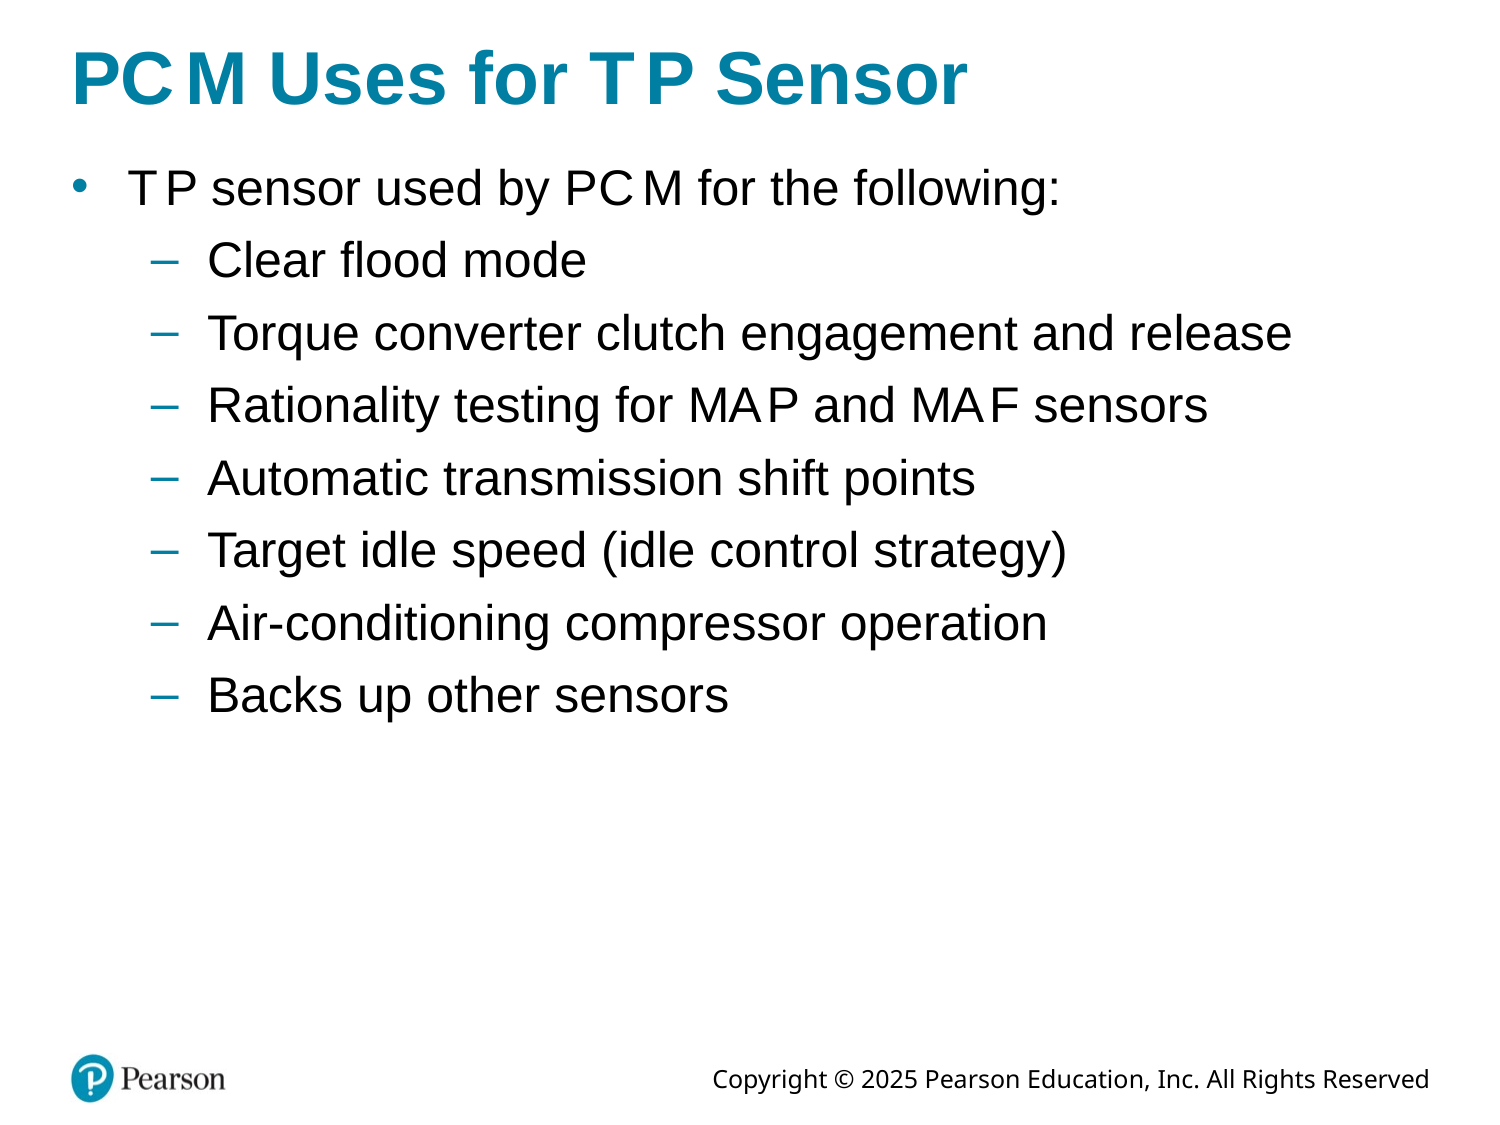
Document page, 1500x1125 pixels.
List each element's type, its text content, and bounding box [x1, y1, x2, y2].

title P C M Uses for T P Sensor [71, 0, 1436, 117]
list T P sensor used by P C M for the following: Clear flood mode Torque converter clutch engagement and release Rationality testing for M A P and M A F sensors Automatic transmission shift points Target idle speed (idle control strategy) Air-conditioning compressor operation Backs up other sensors [71, 117, 1436, 761]
picture [70, 1053, 227, 1104]
